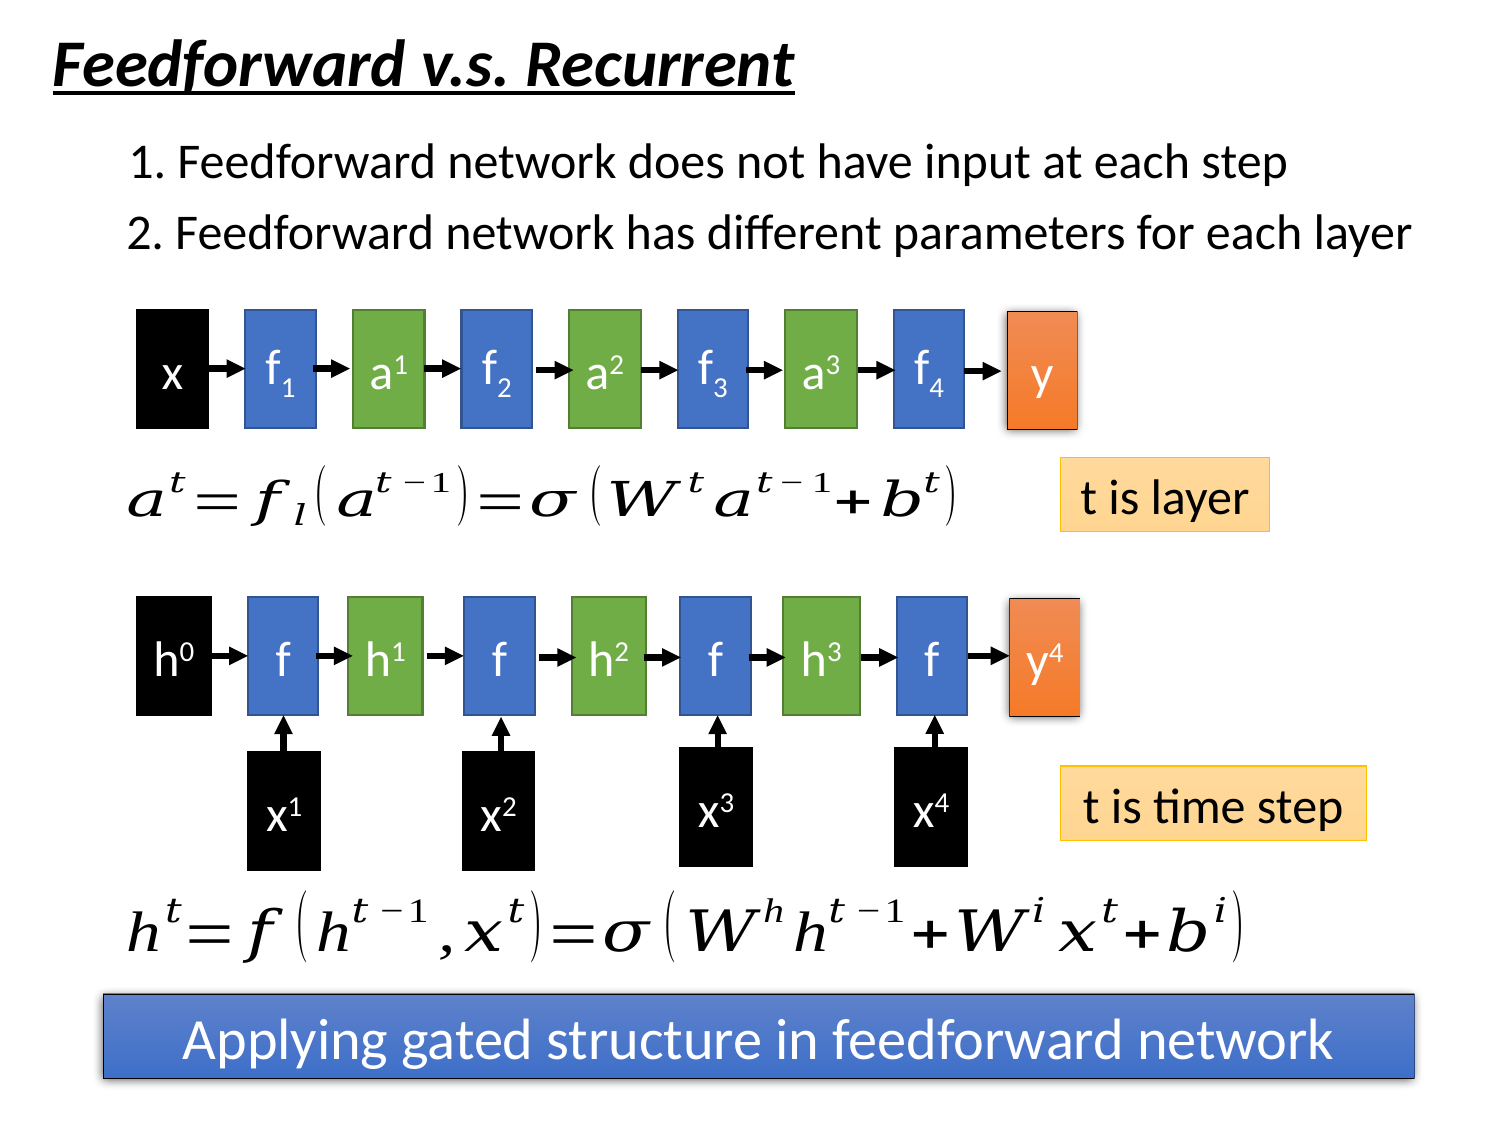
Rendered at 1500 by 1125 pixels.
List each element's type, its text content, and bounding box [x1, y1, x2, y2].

text_box h3 [782, 596, 861, 716]
text_box t is layer [1060, 457, 1270, 532]
text_box h1 [347, 596, 424, 716]
text_box Applying gated structure in feedforward network [103, 993, 1415, 1079]
text_box f1 [244, 309, 317, 429]
text_box a3 [784, 309, 858, 429]
text_box f [247, 596, 319, 716]
text_box x [136, 309, 209, 429]
text_box t is time step [1060, 765, 1367, 841]
text_box f3 [677, 309, 749, 429]
text_box f [463, 596, 536, 716]
text_box x3 [679, 747, 753, 867]
text_box x1 [247, 751, 321, 871]
text_box y [1006, 311, 1078, 430]
text_box f [679, 596, 752, 716]
text_box x2 [462, 751, 535, 871]
text_box x4 [894, 747, 968, 867]
text_box f [896, 596, 968, 716]
text_box f2 [460, 309, 533, 429]
text_box 1. Feedforward network does not have input at each step [113, 121, 1317, 191]
text_box h2 [571, 596, 647, 716]
text_box h0 [136, 596, 212, 716]
text_box y4 [1009, 598, 1080, 717]
text_box a2 [568, 309, 642, 429]
text_box f4 [893, 309, 965, 429]
text_box 2. Feedforward network has different parameters for each layer [111, 191, 1455, 267]
text_box Feedforward v.s. Recurrent [37, 12, 811, 107]
text_box a1 [352, 309, 426, 429]
